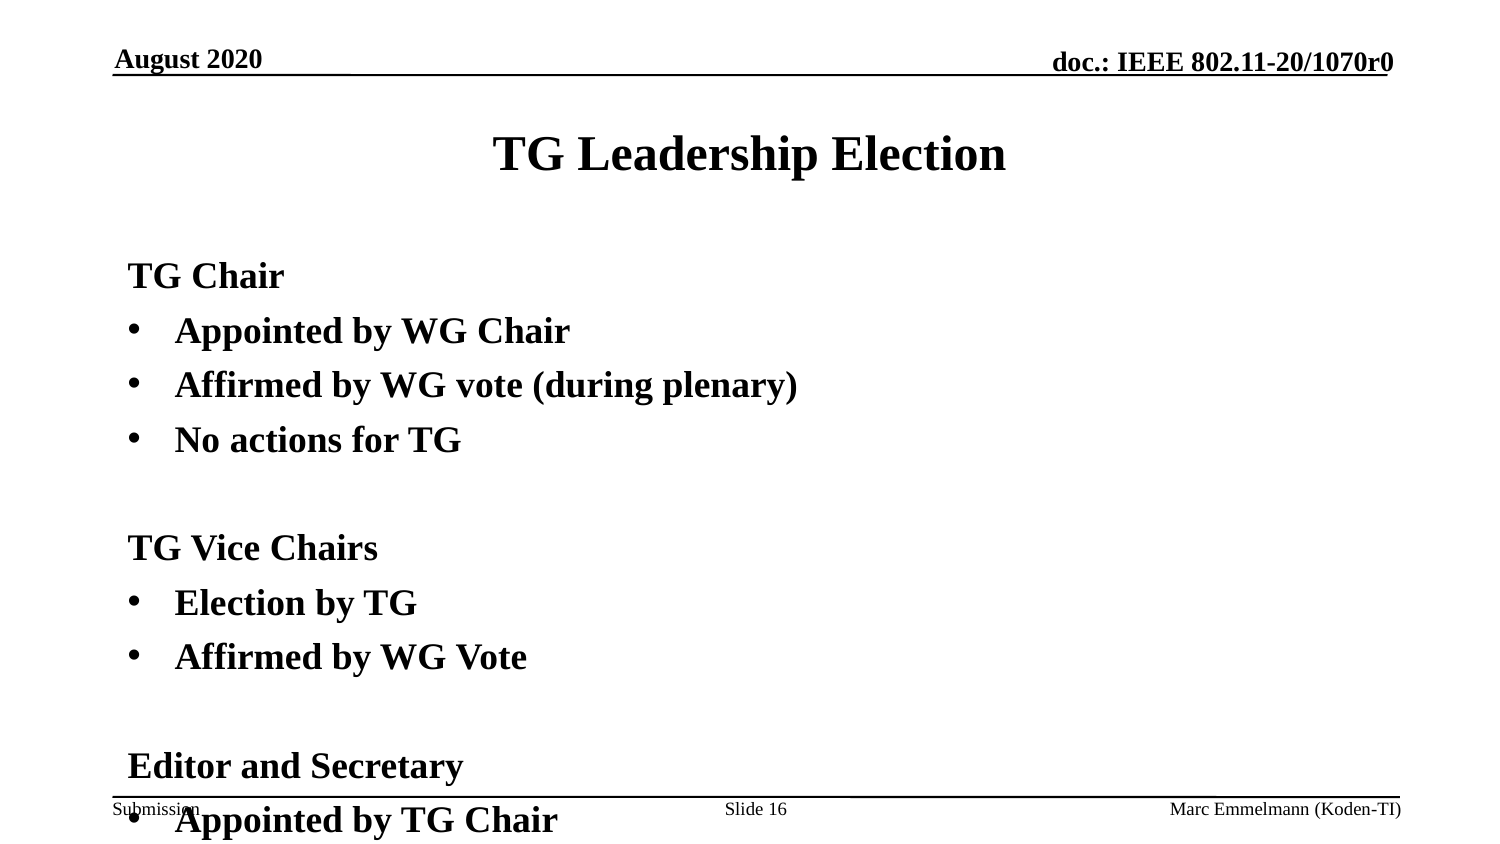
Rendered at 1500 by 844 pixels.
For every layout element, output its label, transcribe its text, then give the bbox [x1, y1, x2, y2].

slide_number Slide 16 [712, 796, 800, 842]
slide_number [114, 40, 423, 75]
footer Marc Emmelmann (Koden-TI) [878, 796, 1402, 820]
list TG Chair Appointed by WG Chair Affirmed by WG vote (during plenary) No actions for TG TG Vice Chairs Election by TG Affirmed by WG Vote Editor and Secretary Appointed by TG Chair [112, 243, 1388, 751]
title TG Leadership Election [112, 84, 1388, 216]
